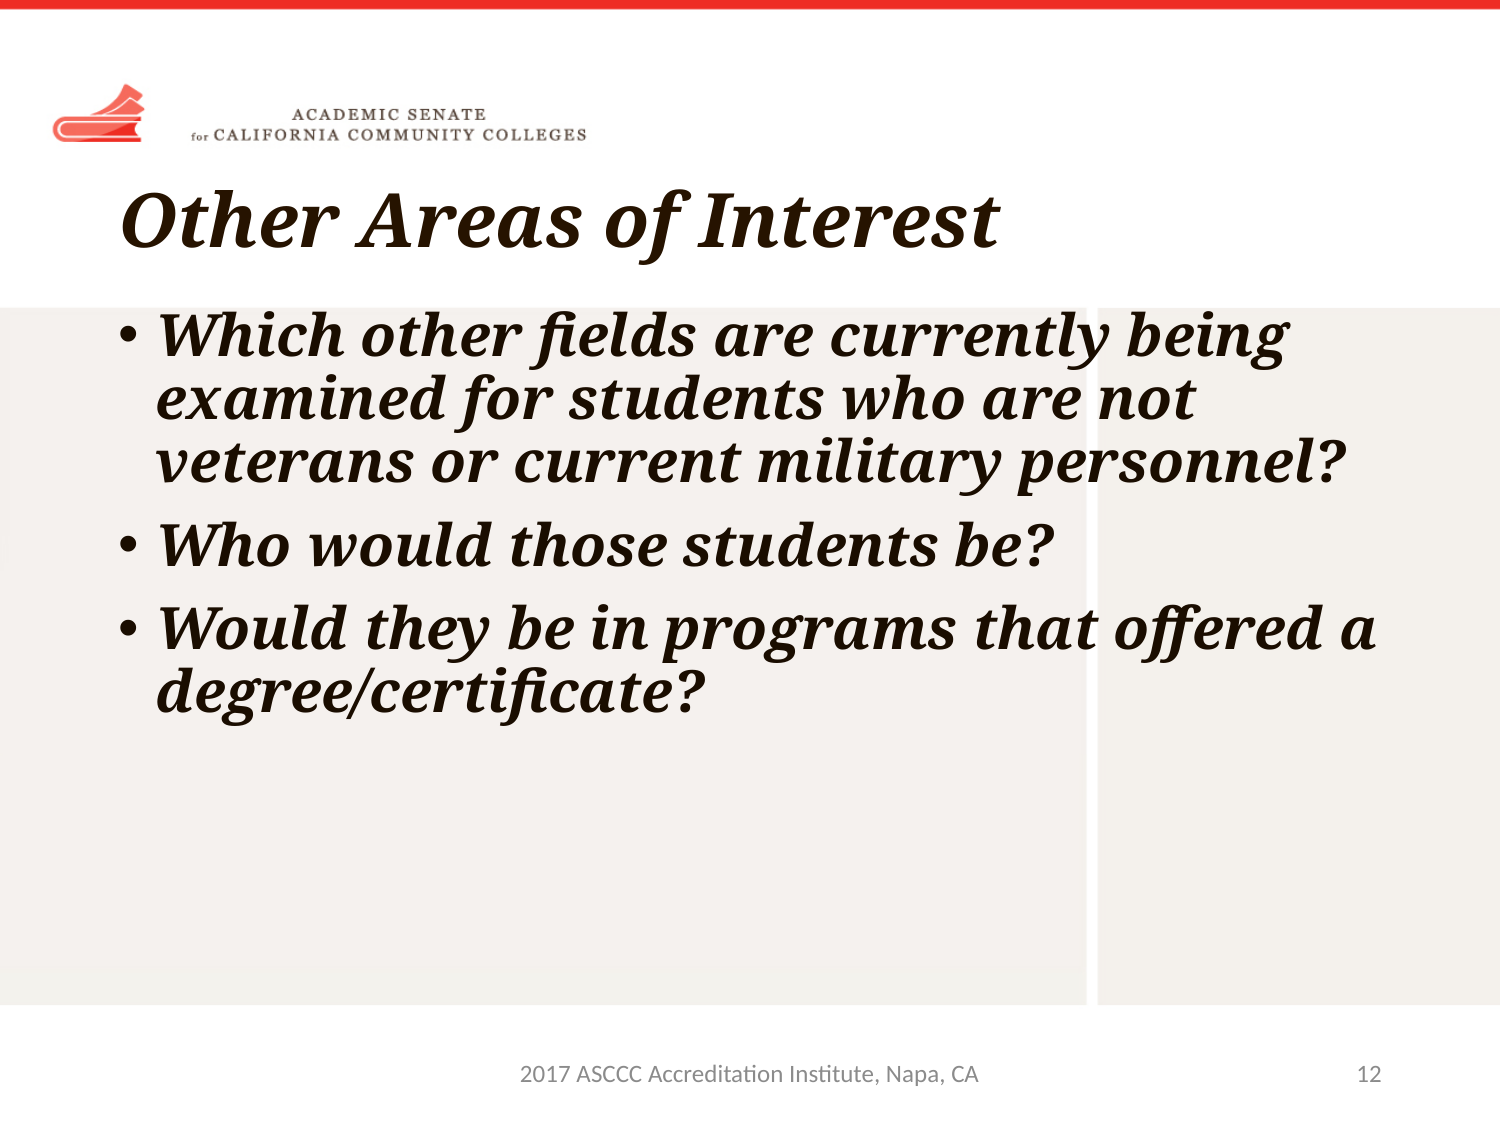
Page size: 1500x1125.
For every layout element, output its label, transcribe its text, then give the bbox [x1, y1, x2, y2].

picture [0, 0, 1500, 1125]
list Which other fields are currently being examined for students who are not veterans or current military personnel? Who would those students be? Would they be in programs that offered a degree/certificate? [103, 298, 1397, 1013]
footer 2017 ASCCC Accreditation Institute, Napa, CA [496, 1042, 1004, 1103]
slide_number 12 [1059, 1042, 1397, 1103]
title Other Areas of Interest [103, 148, 1397, 298]
